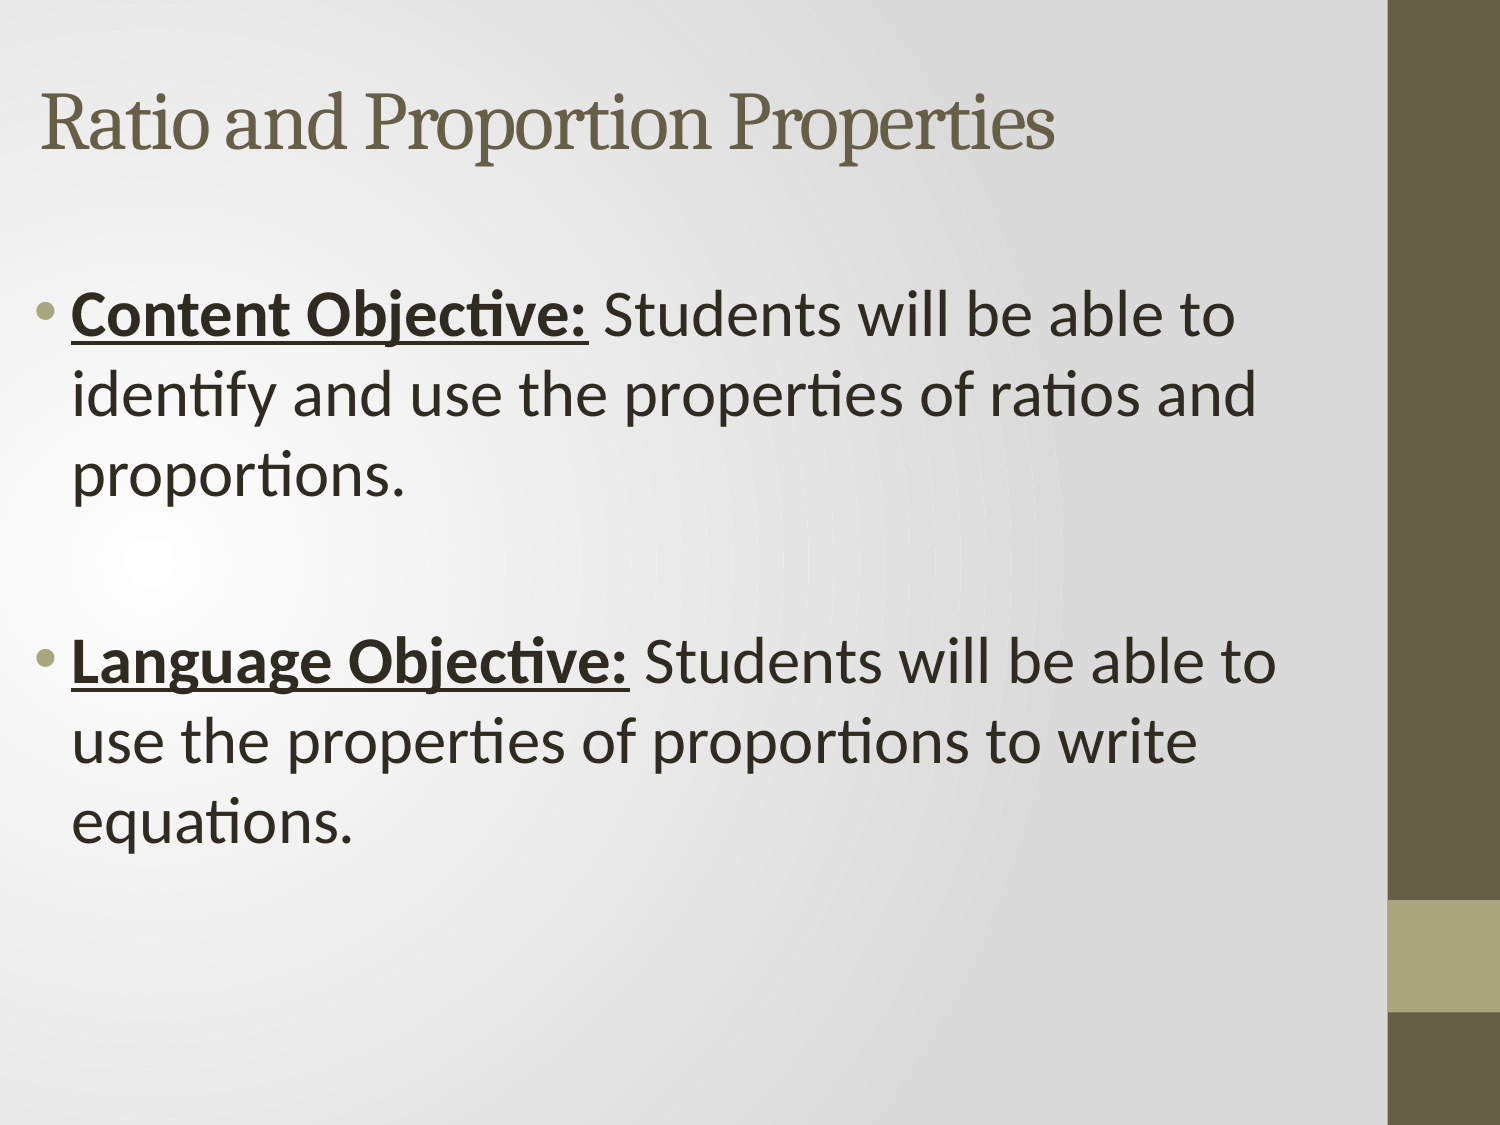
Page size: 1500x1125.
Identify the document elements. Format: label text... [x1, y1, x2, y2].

list Content Objective: Students will be able to identify and use the properties of ratios and proportions. Language Objective: Students will be able to use the properties of proportions to write equations. [0, 262, 1325, 1050]
title Ratio and Proportion Properties [24, 50, 1325, 183]
